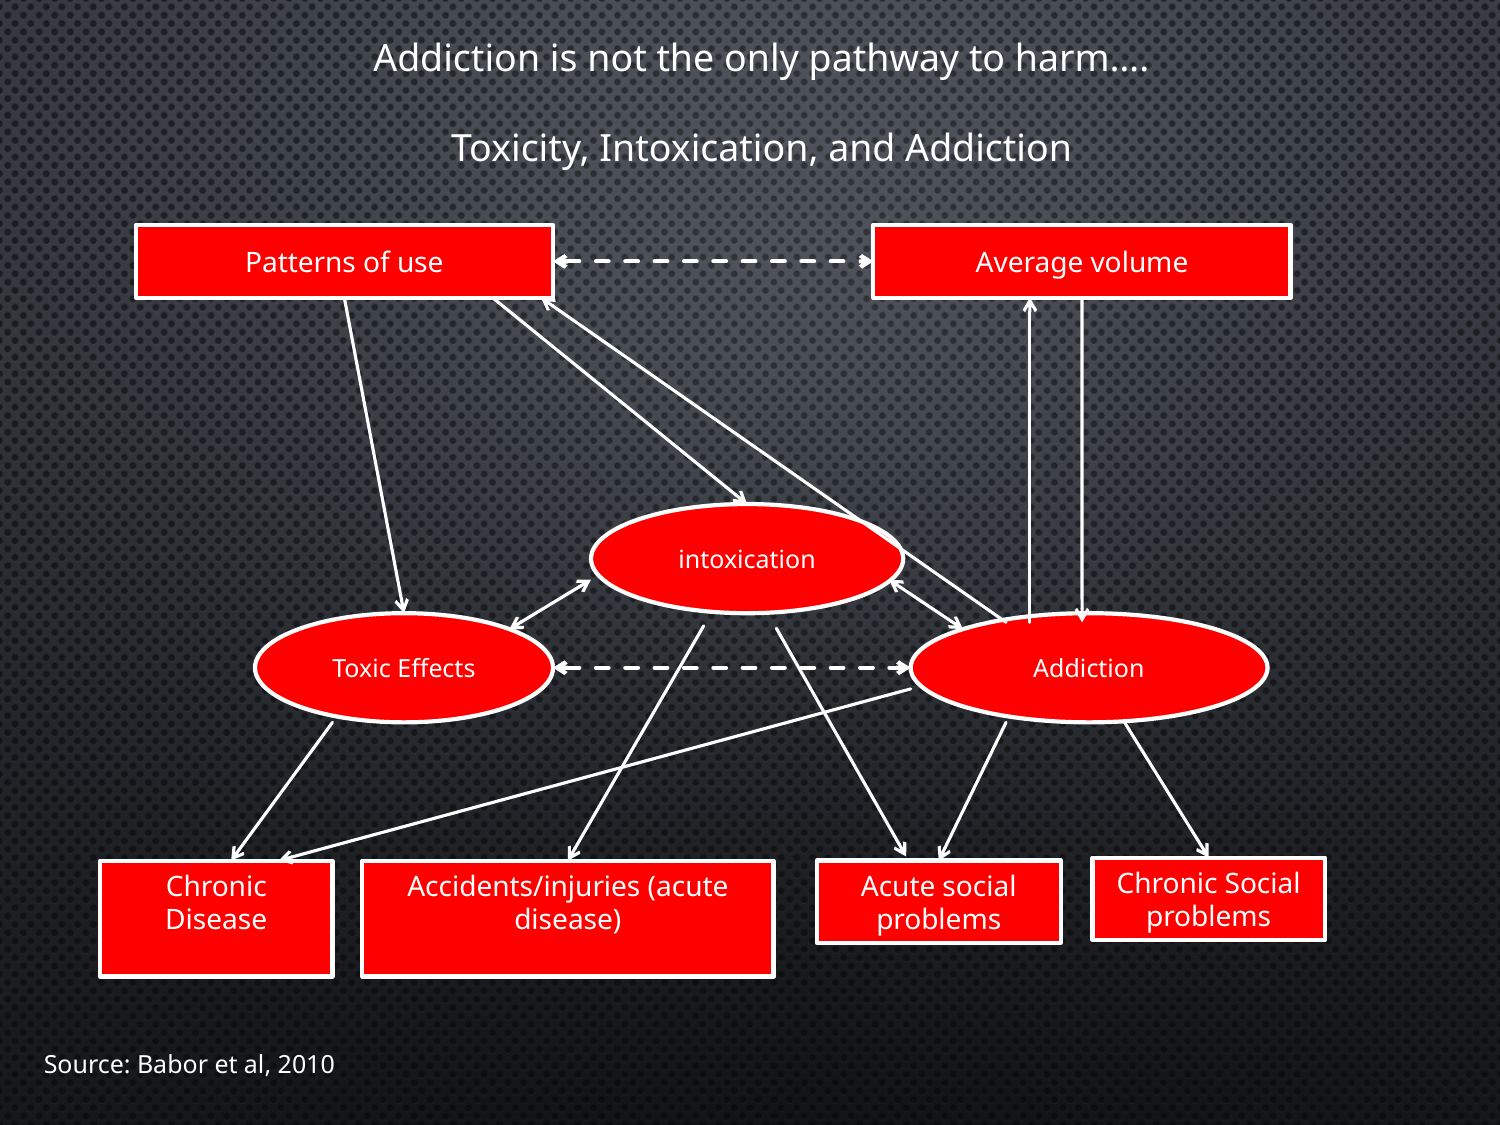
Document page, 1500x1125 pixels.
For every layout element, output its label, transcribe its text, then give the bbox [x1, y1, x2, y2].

text_box Addiction is not the only pathway to harm…. Toxicity, Intoxication, and Addiction [135, 28, 1388, 132]
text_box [99, 224, 1326, 1013]
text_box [567, 625, 704, 861]
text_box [776, 628, 907, 857]
text_box Source: Babor et al, 2010 [28, 1041, 351, 1086]
